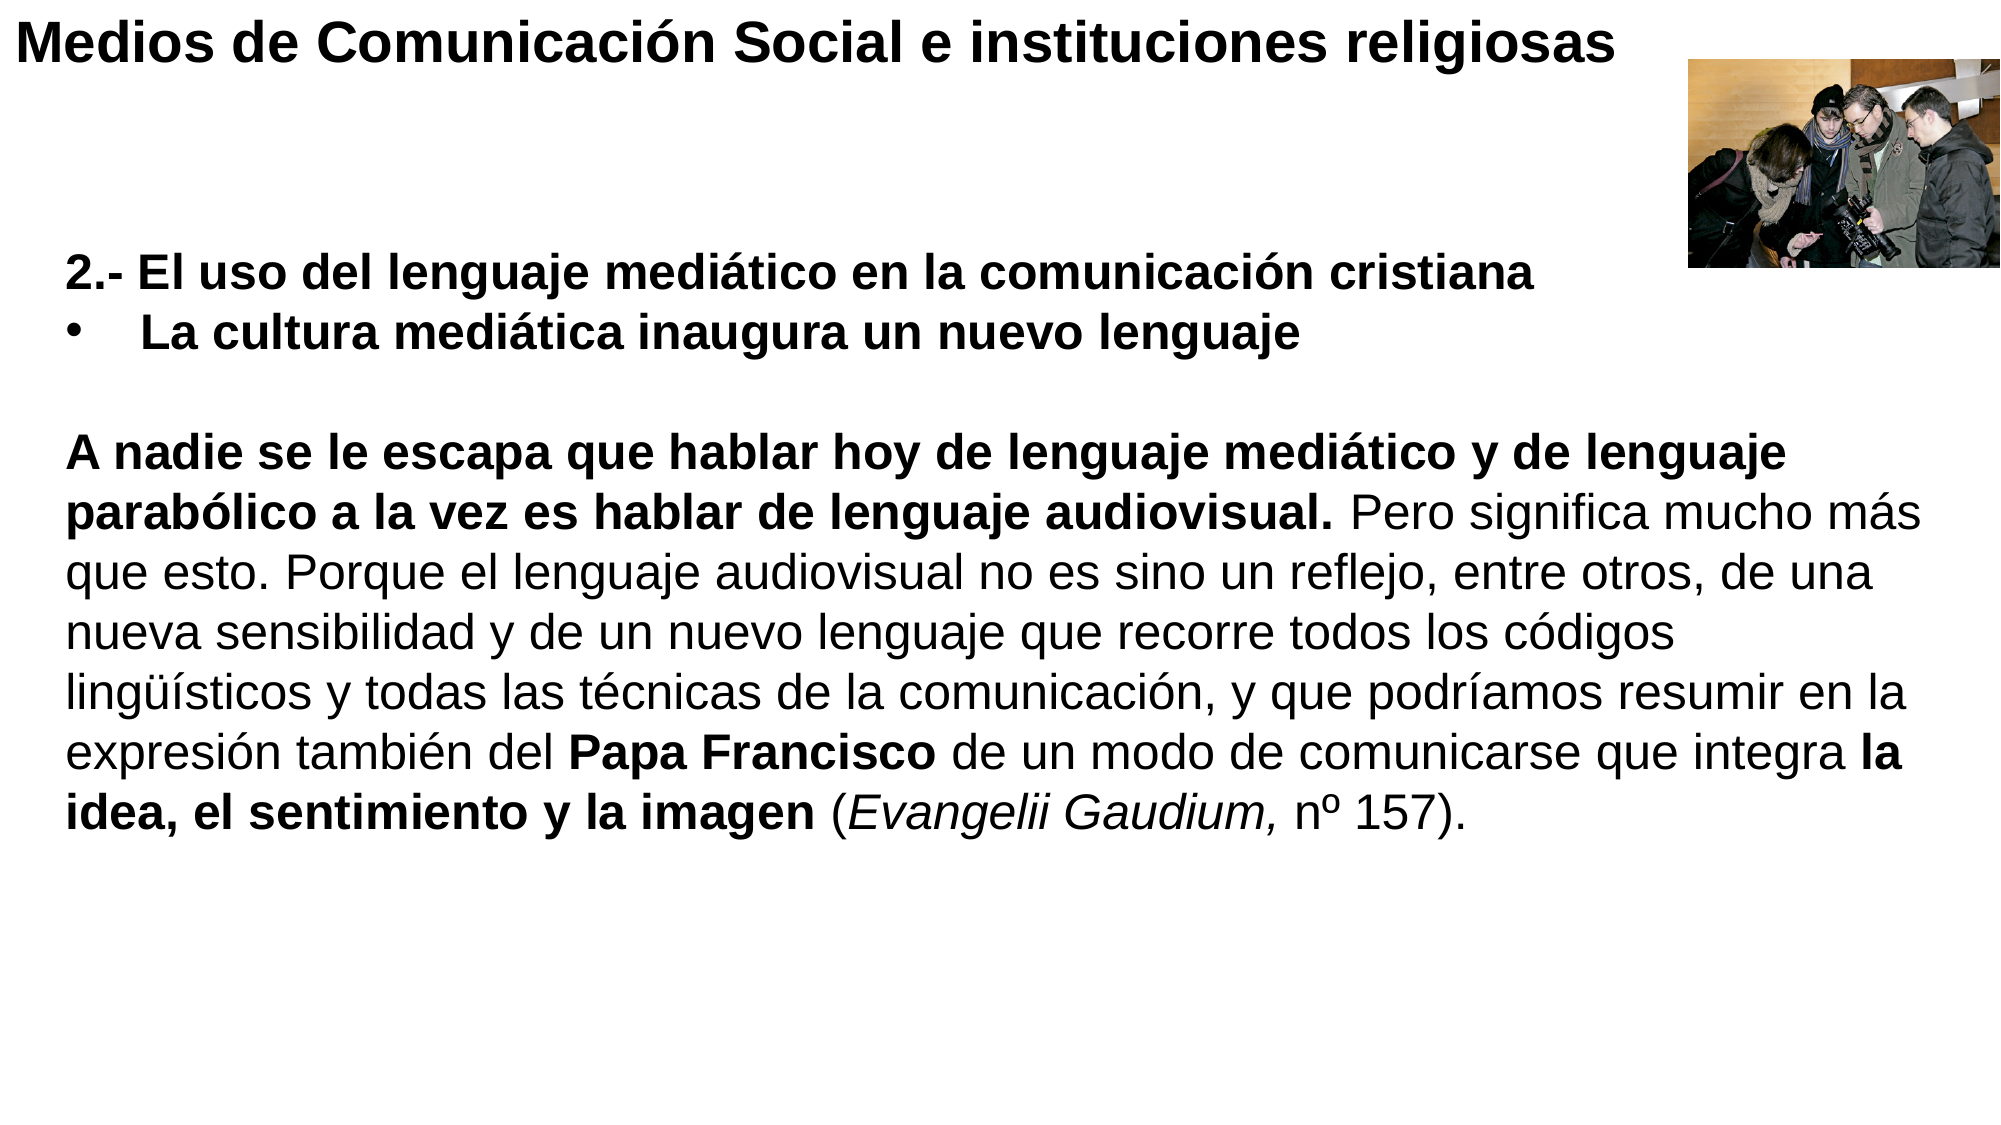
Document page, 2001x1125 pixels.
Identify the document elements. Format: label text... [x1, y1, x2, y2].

title Medios de Comunicación Social e instituciones religiosas [0, 0, 1689, 88]
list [1688, 59, 2000, 268]
text_box 2.- El uso del lenguaje mediático en la comunicación cristiana La cultura mediática inaugura un nuevo lenguaje A nadie se le escapa que hablar hoy de lenguaje mediático y de lenguaje parabólico a la vez es hablar de lenguaje audiovisual. Pero significa mucho más que esto. Porque el lenguaje audiovisual no es sino un reflejo, entre otros, de una nueva sensibilidad y de un nuevo lenguaje que recorre todos los códigos lingüísticos y todas las técnicas de la comunicación, y que podríamos resumir en la expresión también del Papa Francisco de un modo de comunicarse que integra la idea, el sentimiento y la imagen (Evangelii Gaudium, nº 157). [50, 110, 1950, 969]
